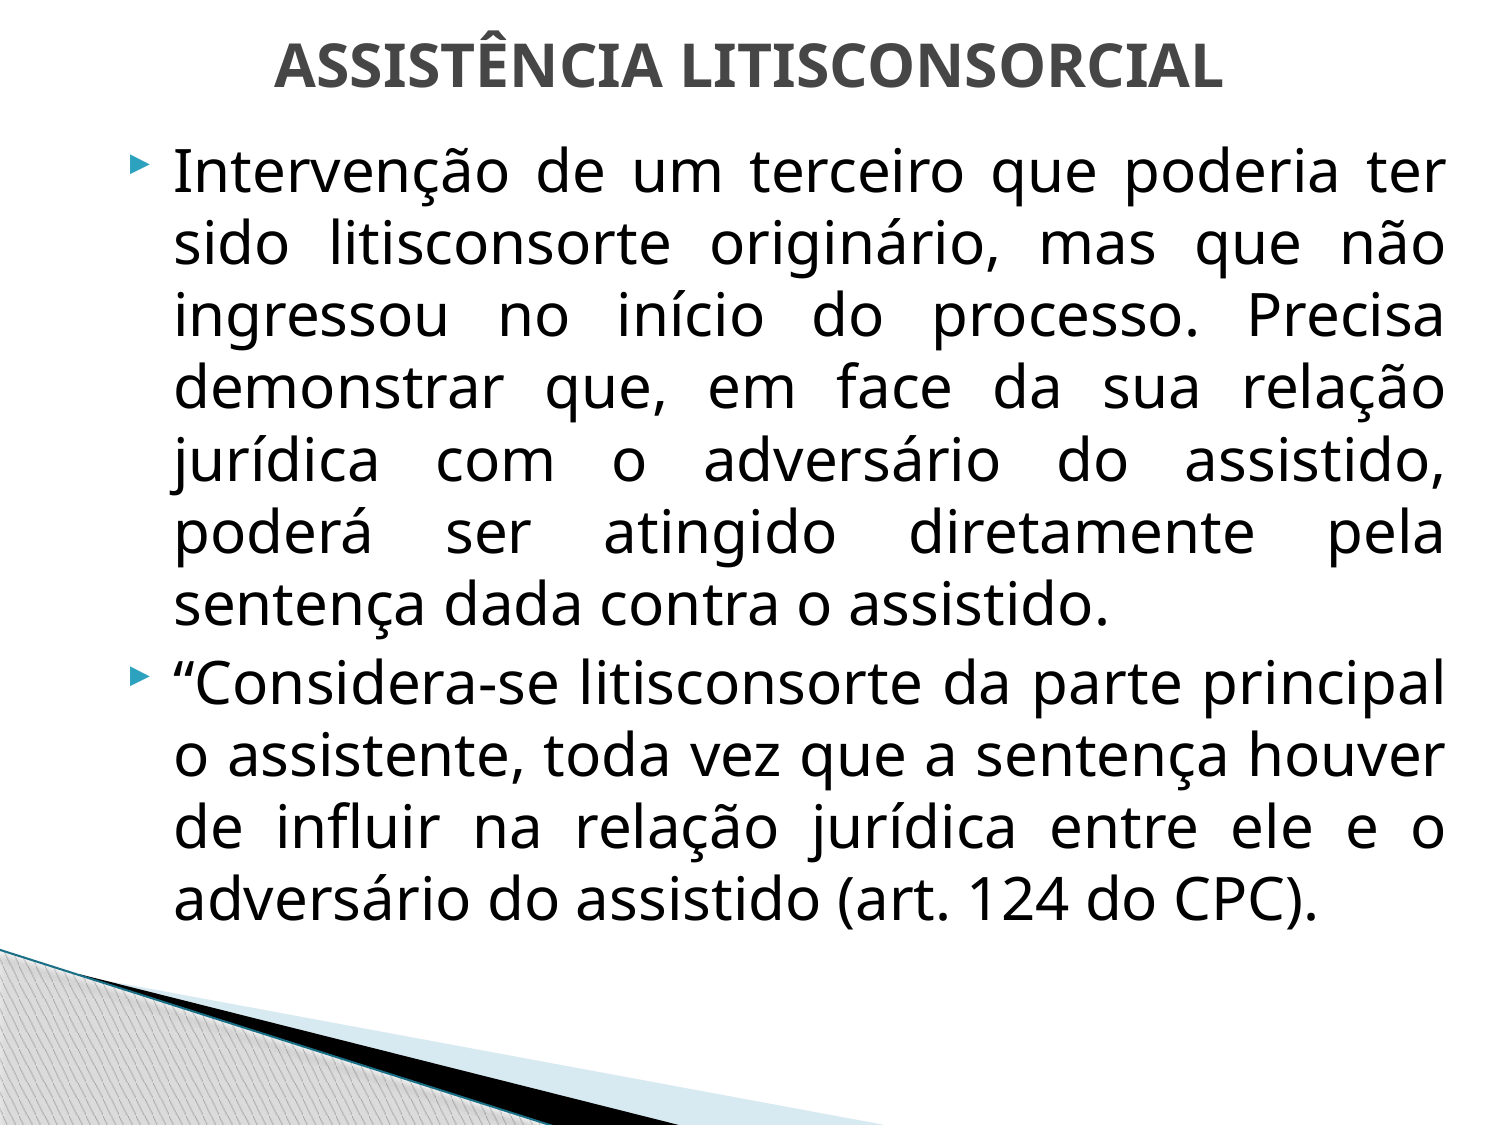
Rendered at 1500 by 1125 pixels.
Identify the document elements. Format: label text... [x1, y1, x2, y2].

list Intervenção de um terceiro que poderia ter sido litisconsorte originário, mas que não ingressou no início do processo. Precisa demonstrar que, em face da sua relação jurídica com o adversário do assistido, poderá ser atingido diretamente pela sentença dada contra o assistido. “Considera-se litisconsorte da parte principal o assistente, toda vez que a sentença houver de influir na relação jurídica entre ele e o adversário do assistido (art. 124 do CPC). [100, 125, 1463, 1000]
title ASSISTÊNCIA LITISCONSORCIAL [259, 19, 1463, 108]
